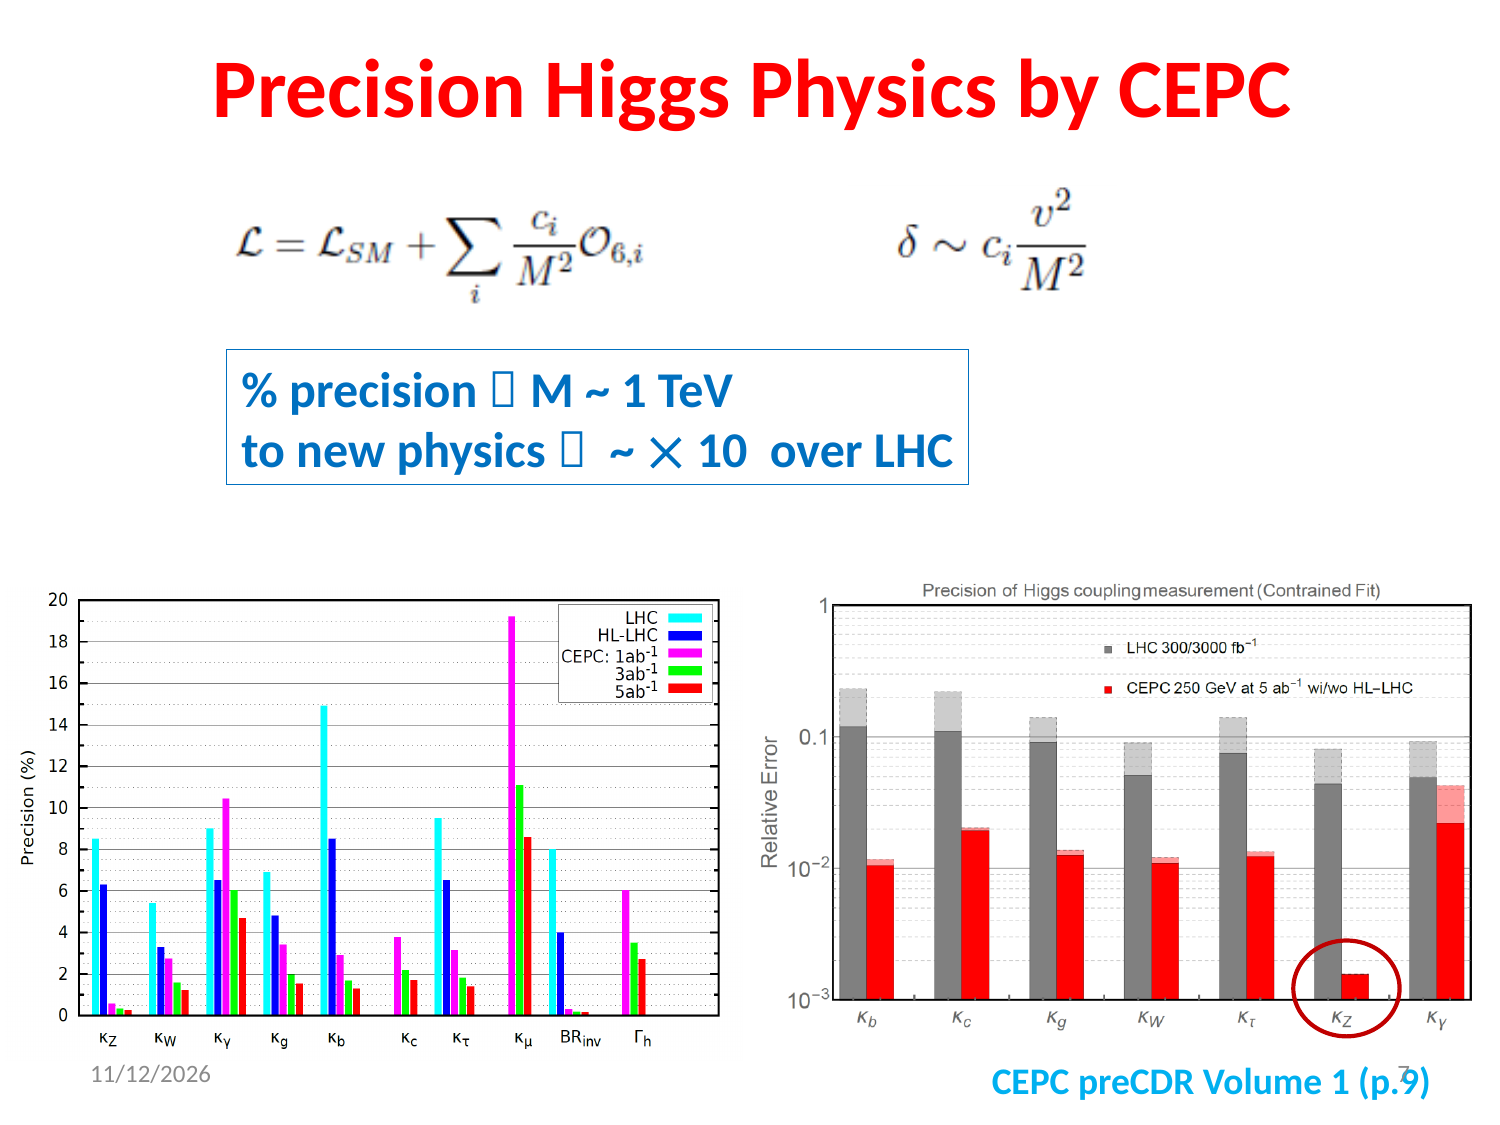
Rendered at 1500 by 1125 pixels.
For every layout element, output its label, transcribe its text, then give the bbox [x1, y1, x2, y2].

picture [215, 195, 669, 315]
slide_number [75, 1070, 425, 1103]
picture [4, 576, 1500, 1061]
slide_number 7 [1074, 1044, 1425, 1103]
picture [847, 184, 1118, 303]
title Precision Higgs Physics by CEPC [5, 19, 1500, 149]
text_box % precision  M ~ 1 TeV to new physics  ~  10 over LHC [226, 349, 969, 485]
text_box CEPC preCDR Volume 1 (p.9) [977, 1049, 1447, 1110]
